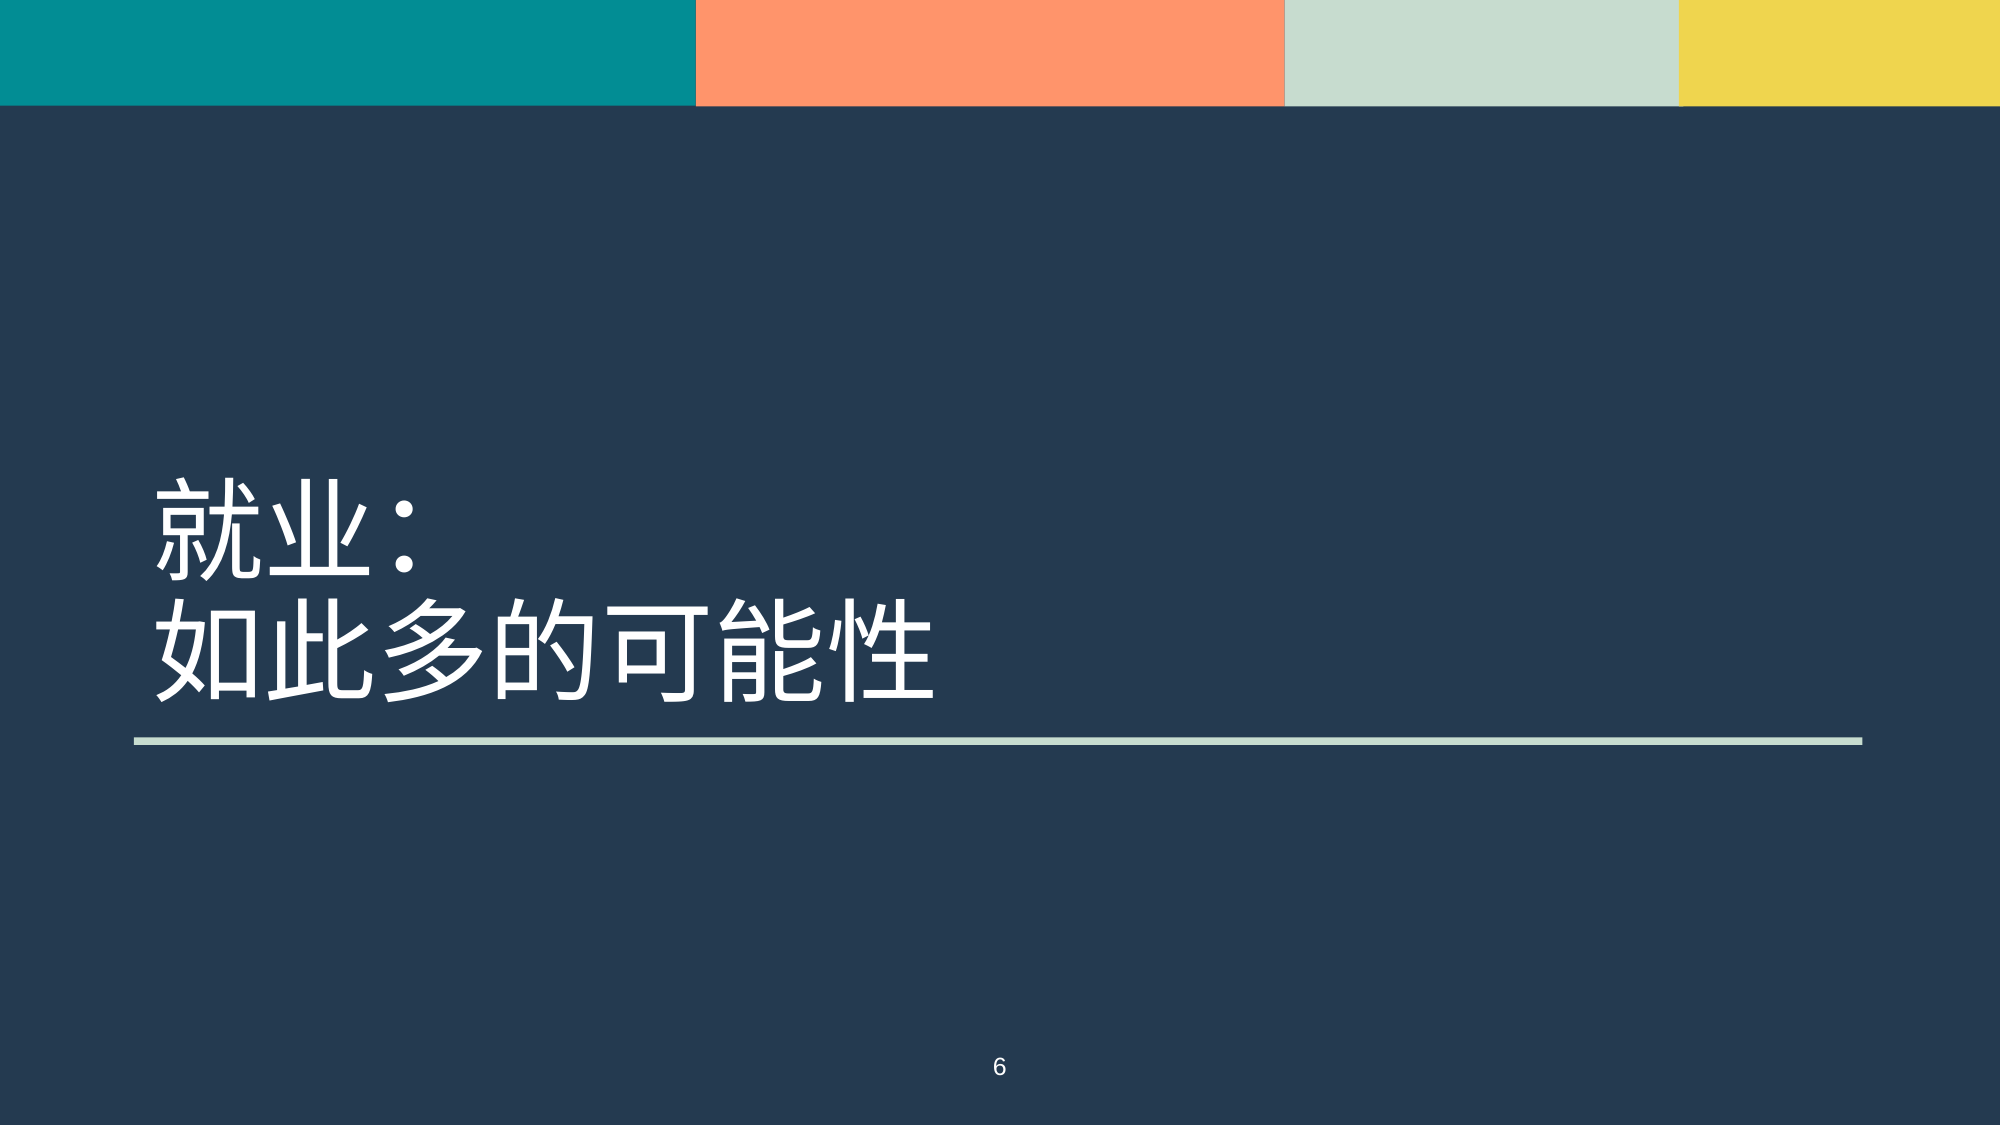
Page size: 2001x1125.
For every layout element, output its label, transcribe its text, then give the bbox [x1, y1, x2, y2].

slide_number 6 [774, 1035, 1225, 1096]
title 就业： 如此多的可能性 [136, 257, 1862, 726]
